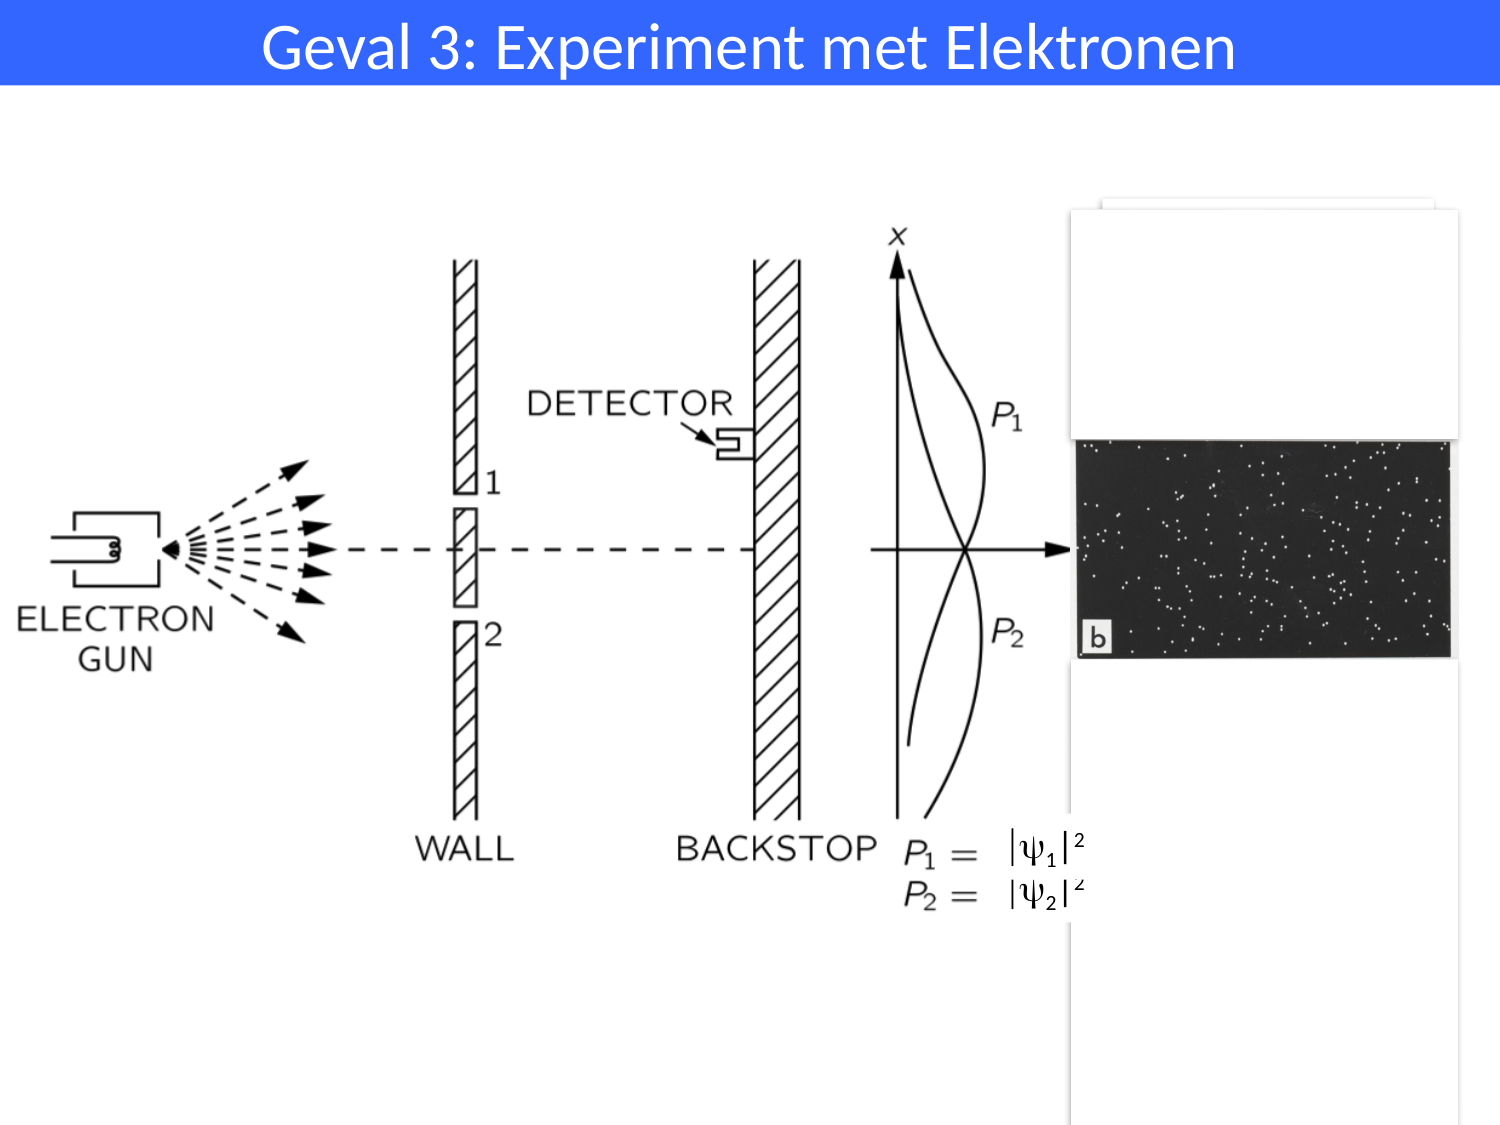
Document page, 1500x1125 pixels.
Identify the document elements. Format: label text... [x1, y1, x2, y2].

title Geval 3: Experiment met Elektronen [0, 0, 1500, 86]
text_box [1070, 209, 1459, 1125]
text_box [0, 198, 1485, 927]
